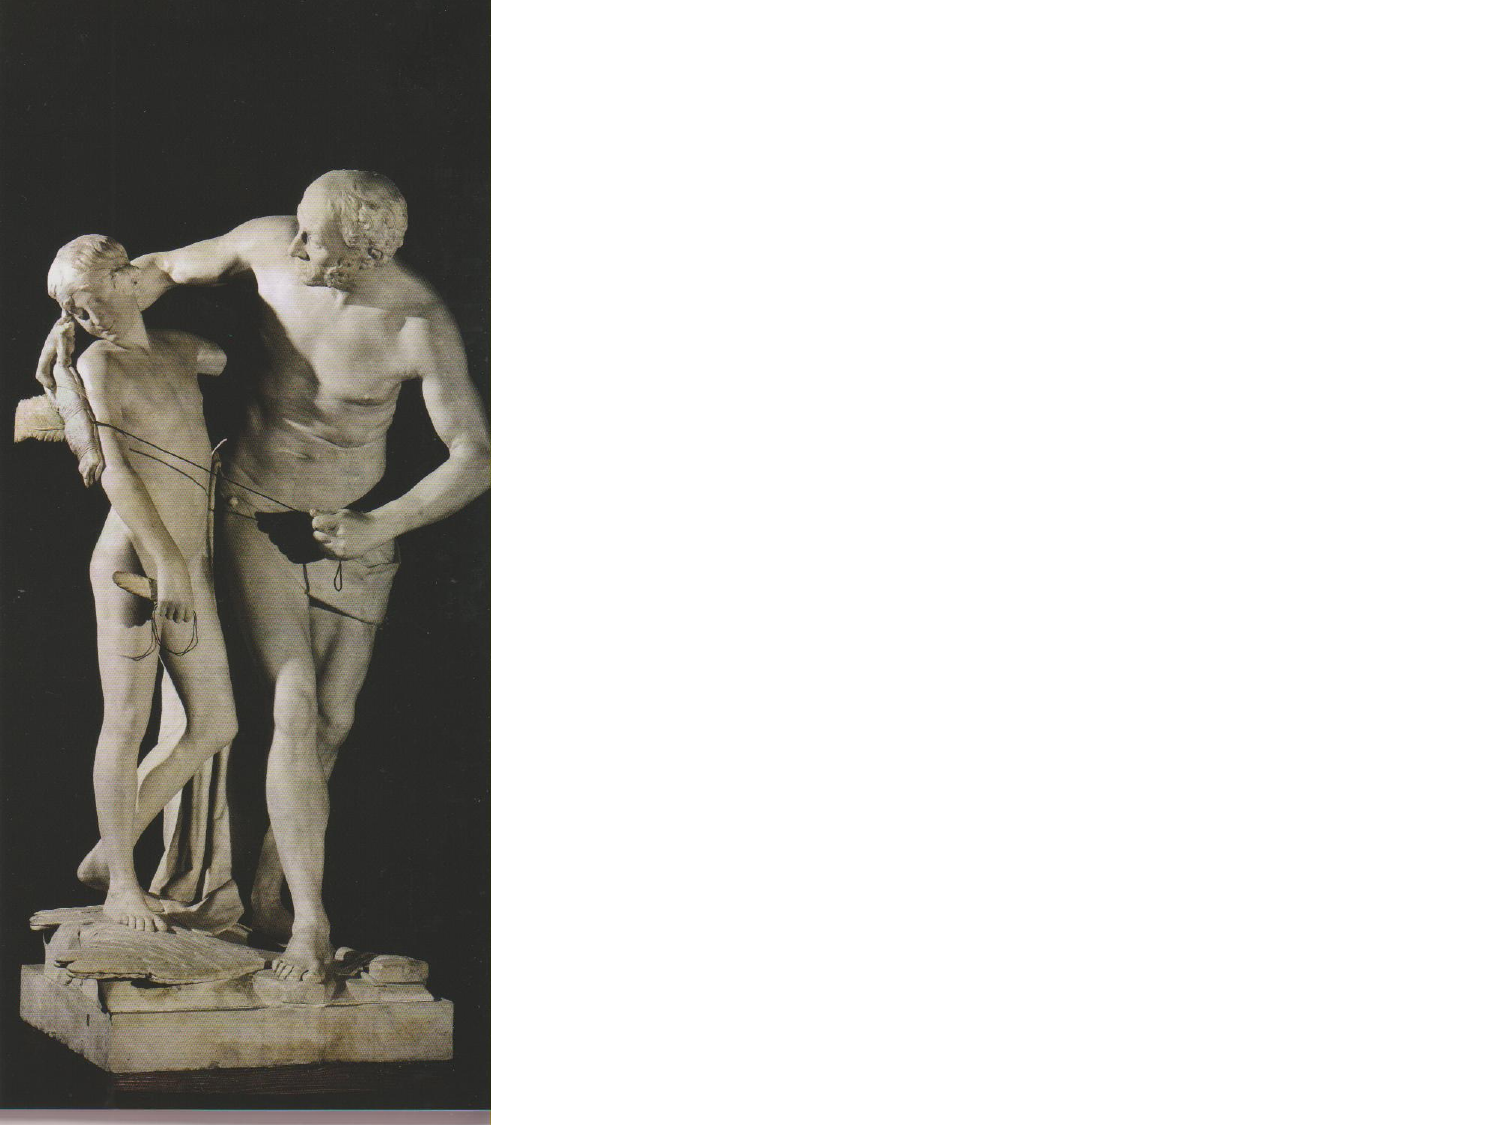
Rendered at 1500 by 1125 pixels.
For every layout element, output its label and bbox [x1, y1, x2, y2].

list [0, 0, 491, 1125]
